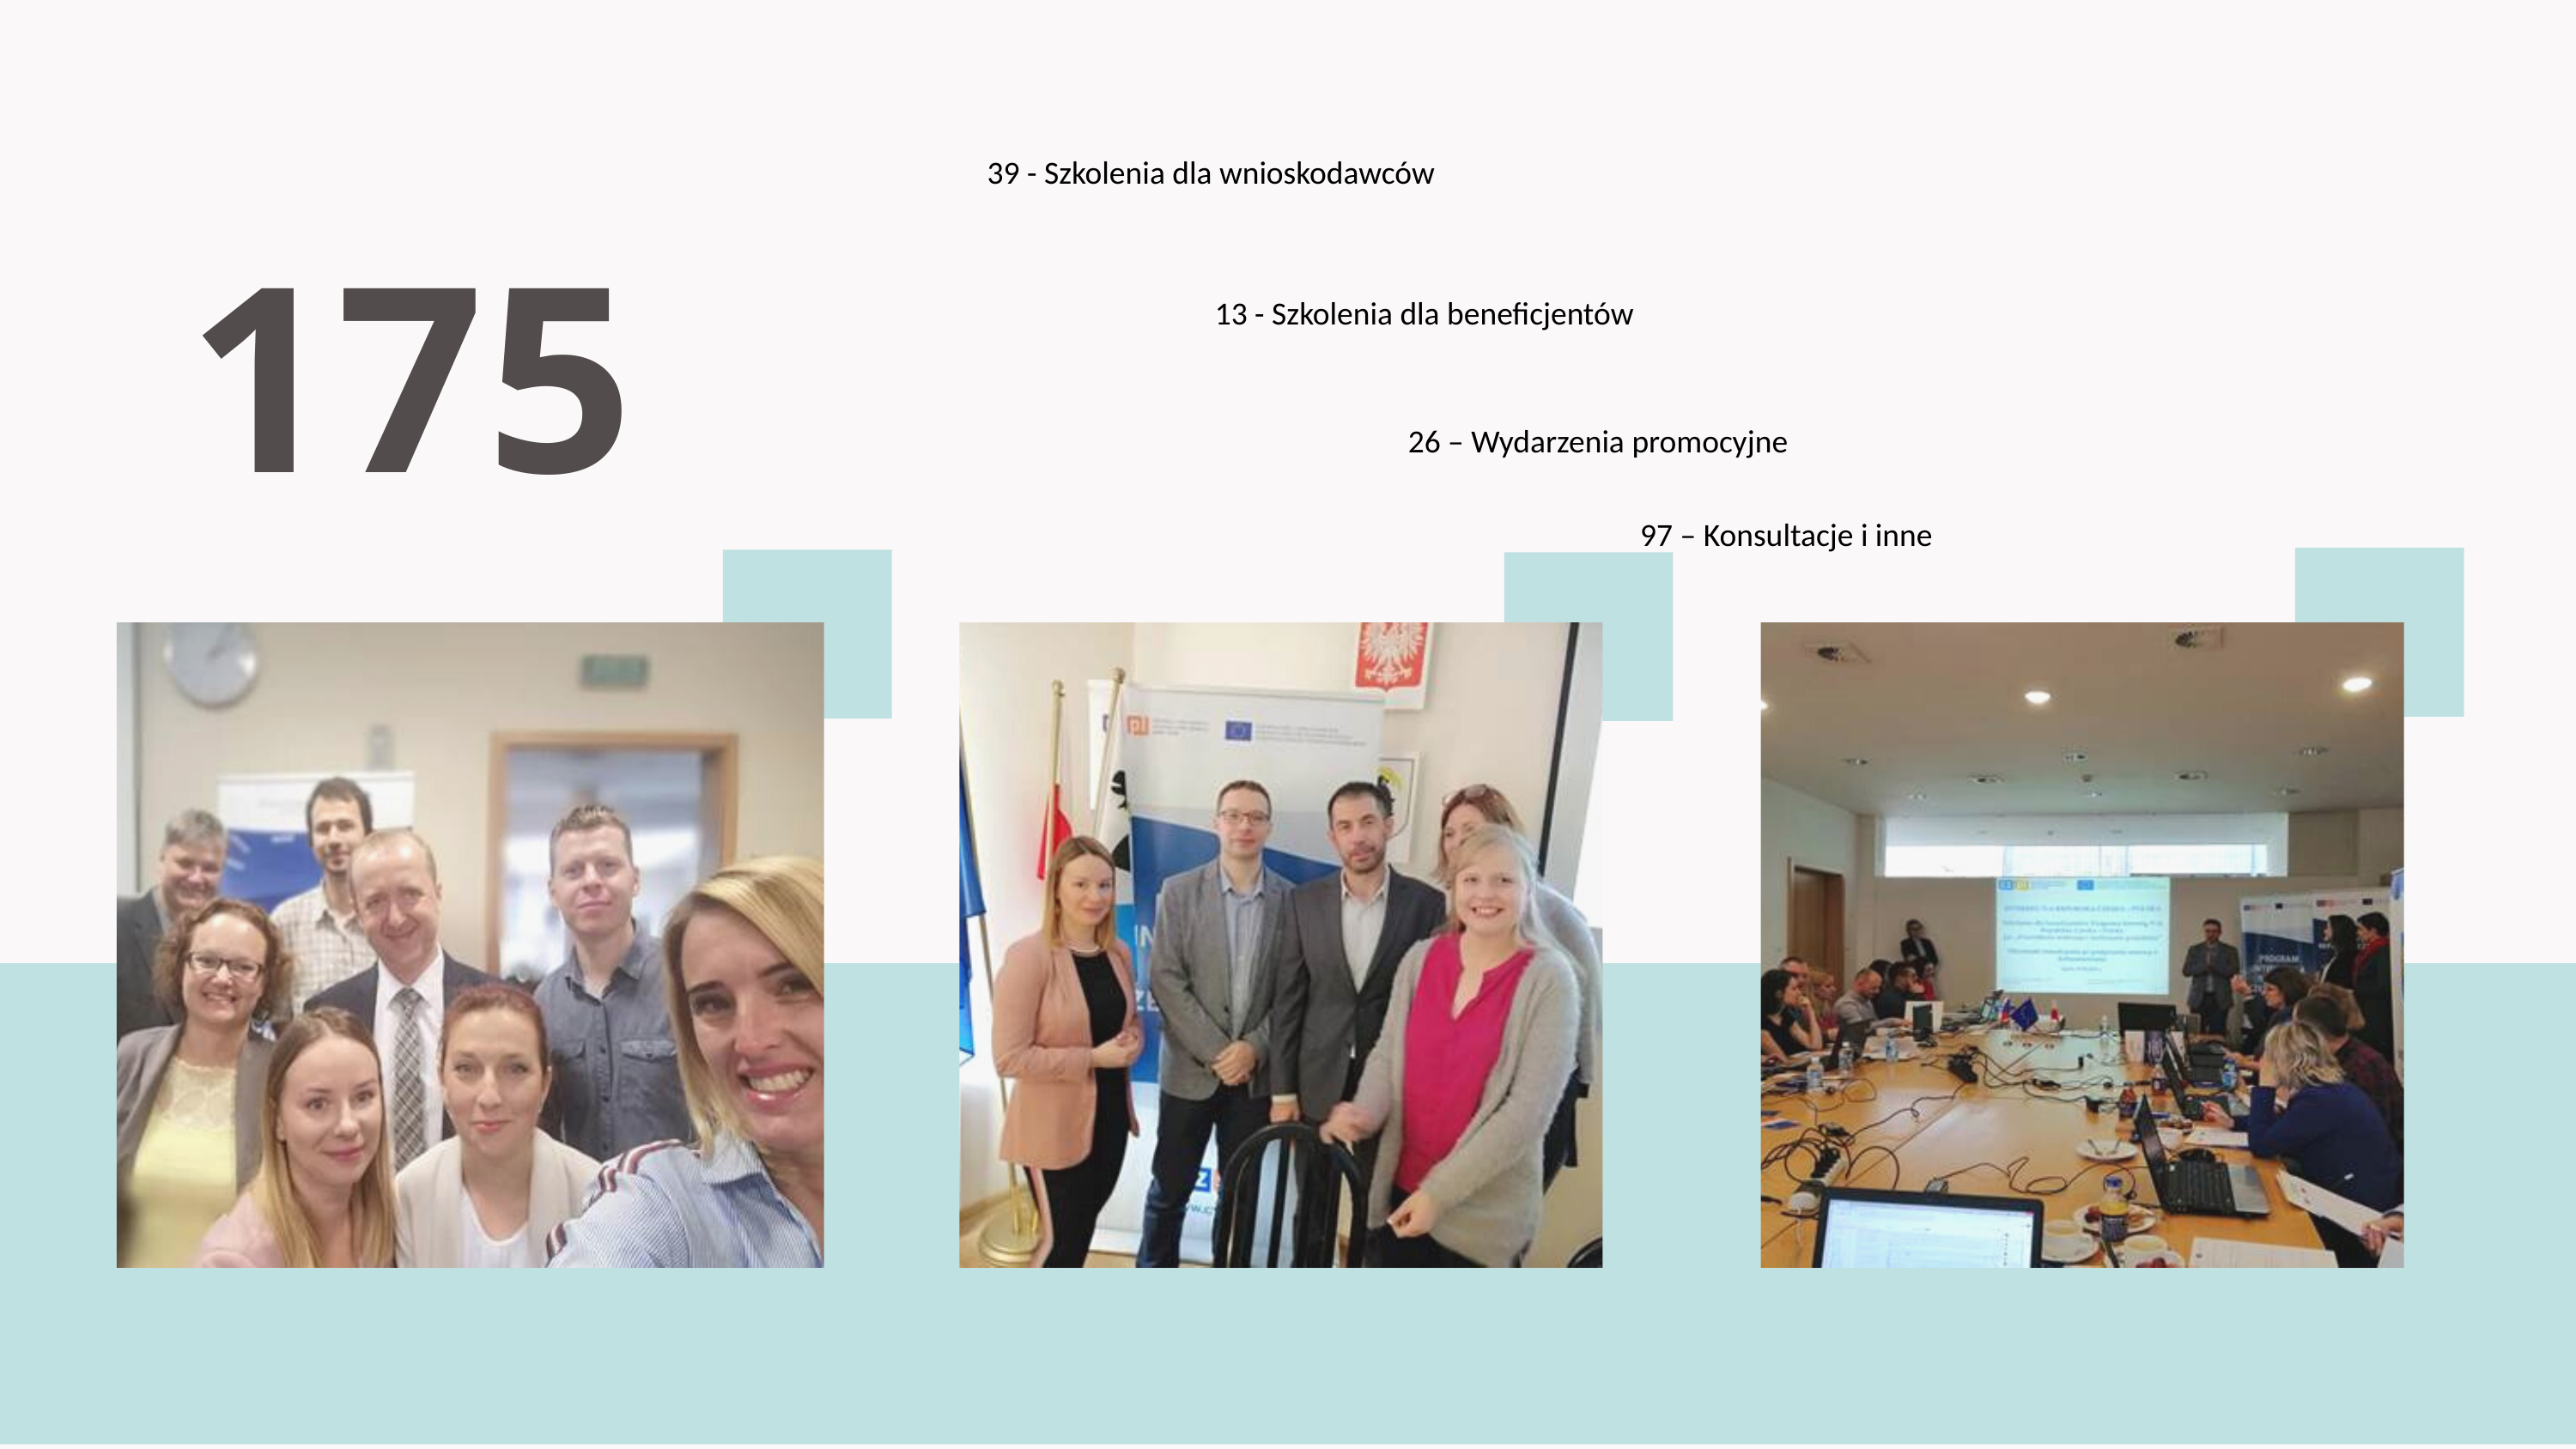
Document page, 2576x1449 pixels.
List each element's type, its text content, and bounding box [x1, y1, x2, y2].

text_box [1504, 552, 1674, 721]
text_box [0, 963, 2576, 1445]
picture [959, 621, 1603, 1268]
text_box [2294, 560, 2464, 717]
text_box 13 - Szkolenia dla beneficjentów [1202, 286, 2576, 338]
text_box 26 – Wydarzenia promocyjne [1395, 414, 2576, 466]
text_box 97 – Konsultacje i inne [1627, 507, 2576, 560]
picture [116, 621, 824, 1268]
text_box 39 - Szkolenia dla wnioskodawców [974, 145, 2432, 197]
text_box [68, 163, 766, 535]
text_box [722, 549, 892, 719]
picture [1760, 622, 2404, 1268]
